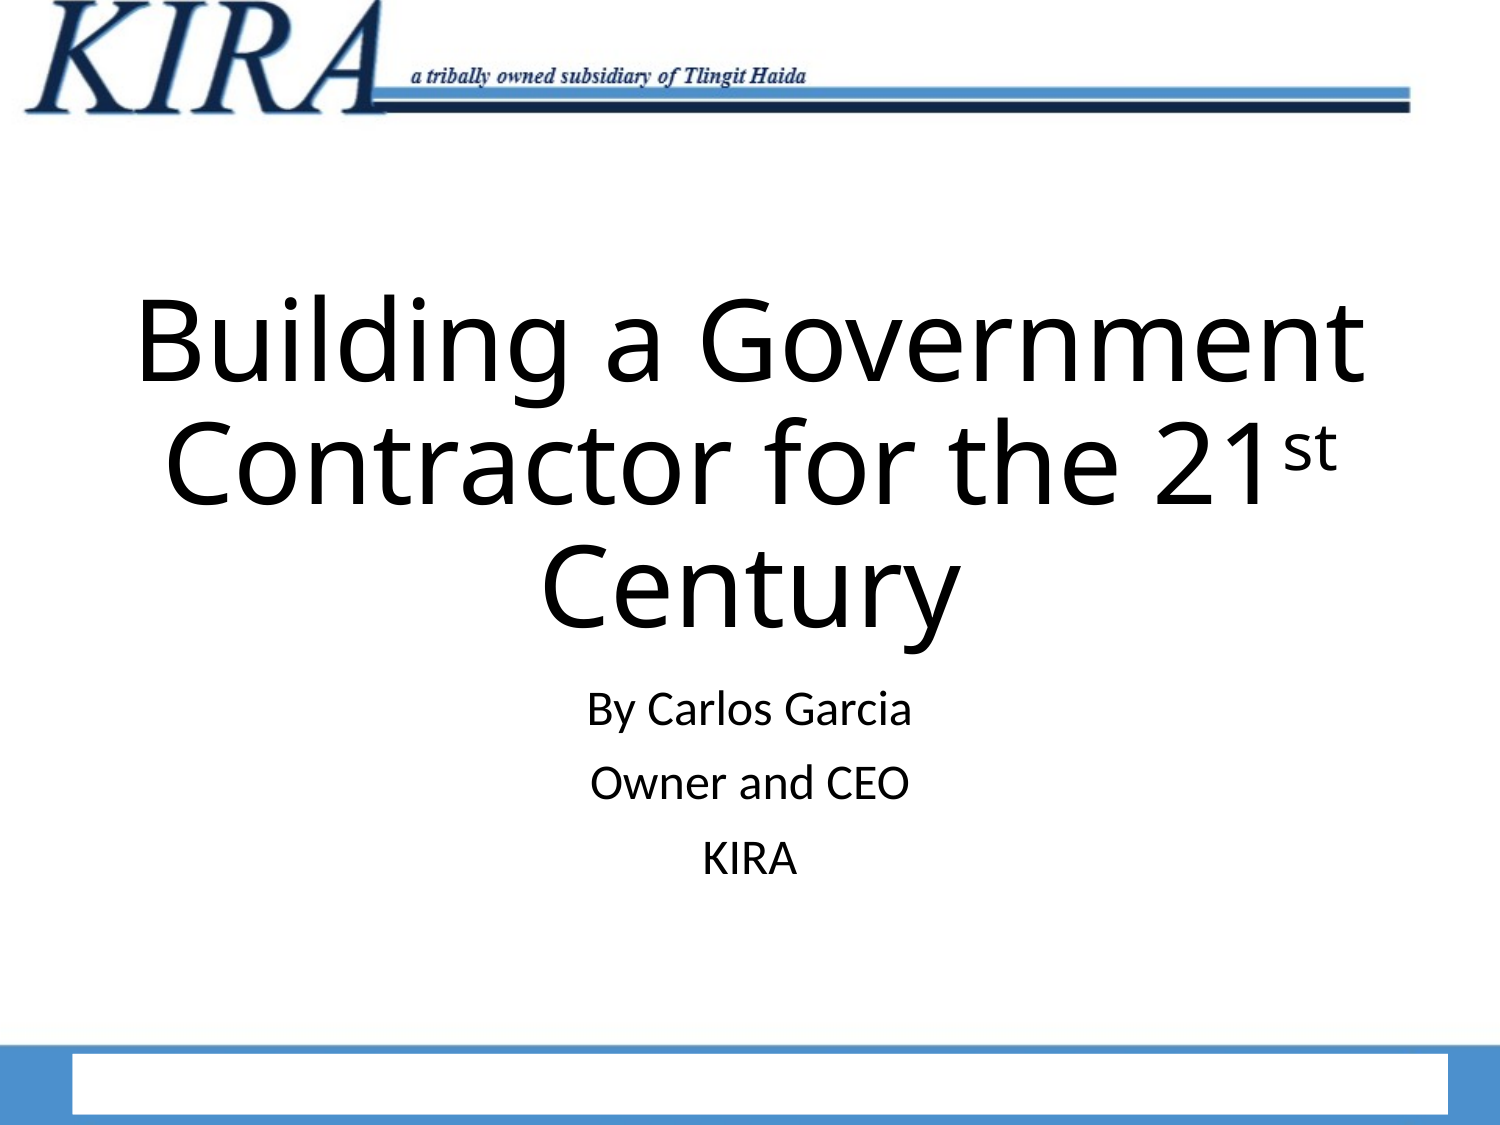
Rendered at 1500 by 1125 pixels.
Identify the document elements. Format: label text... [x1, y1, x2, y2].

picture [0, 0, 1500, 1125]
subtitle By Carlos Garcia Owner and CEO KIRA [187, 674, 1313, 946]
title Building a Government Contractor for the 21st Century [112, 267, 1388, 660]
